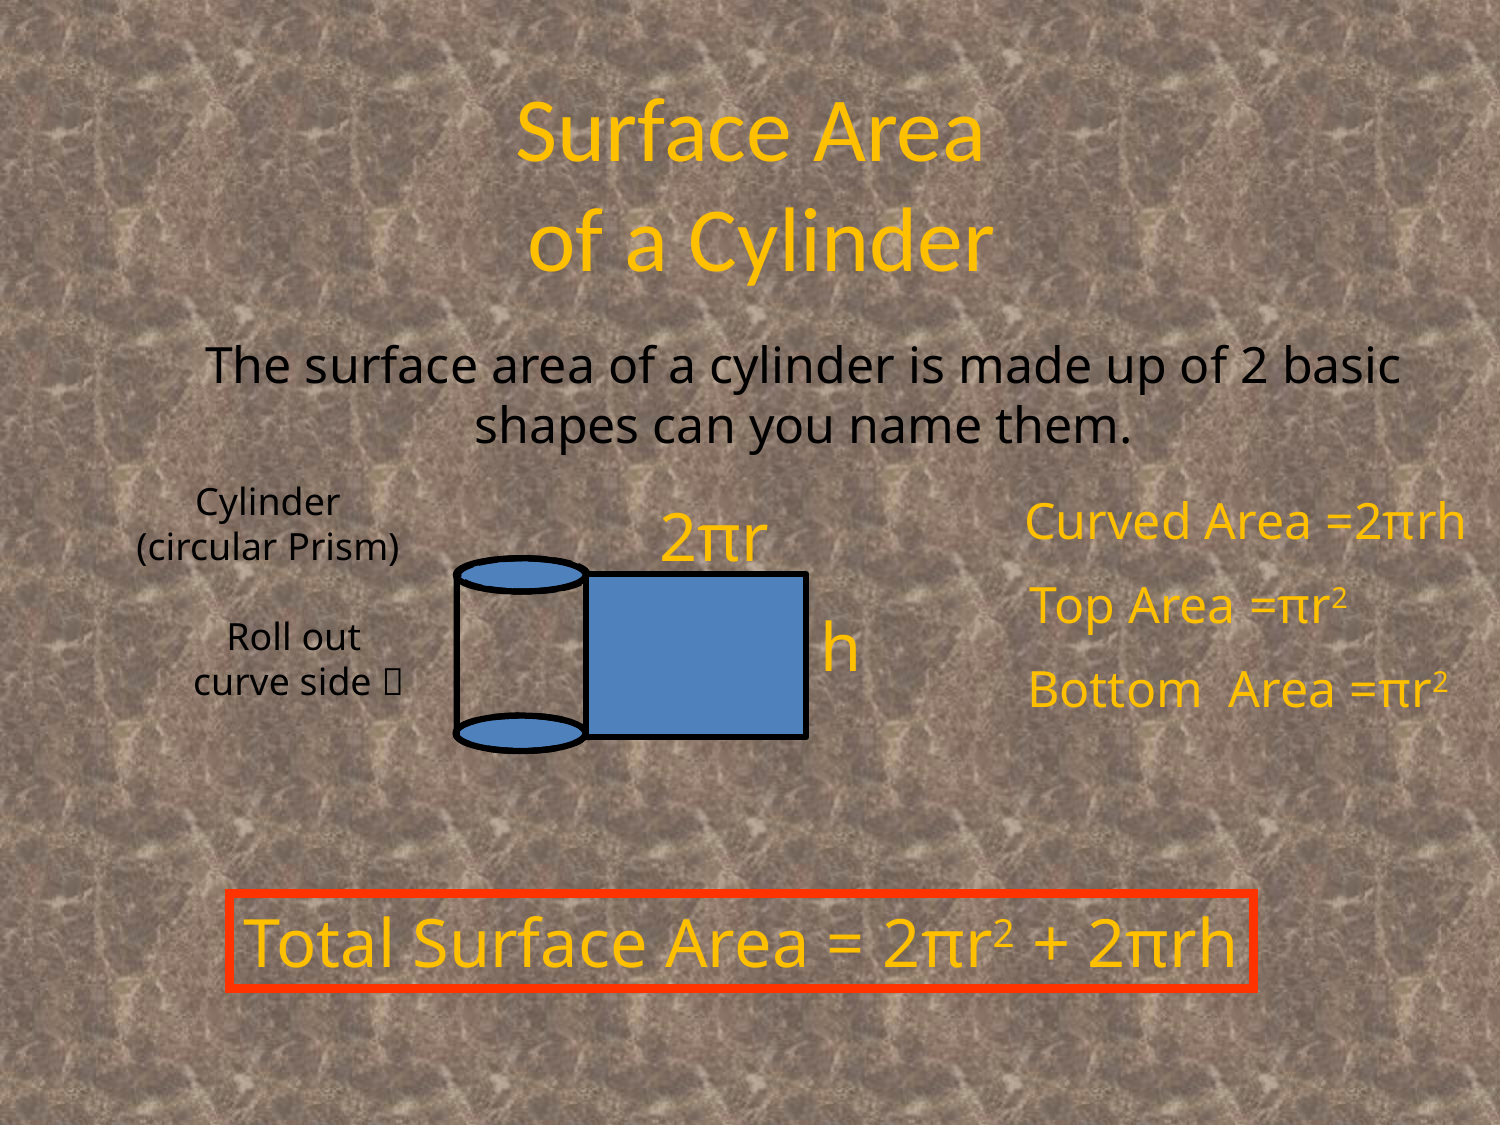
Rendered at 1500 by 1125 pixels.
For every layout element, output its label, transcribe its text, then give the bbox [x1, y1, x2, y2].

text_box 2πr [644, 487, 785, 583]
text_box Cylinder (circular Prism) [121, 470, 415, 575]
text_box Curved Area =2πrh [1009, 482, 1483, 558]
text_box Roll out curve side  [178, 605, 419, 711]
text_box Surface Area of a Cylinder [171, 86, 1353, 274]
text_box h [808, 597, 877, 692]
text_box [456, 715, 584, 752]
text_box Total Surface Area = 2πr2 + 2πrh [229, 893, 1254, 989]
text_box [584, 572, 808, 739]
picture [0, 0, 1500, 1125]
text_box The surface area of a cylinder is made up of 2 basic shapes can you name them. [147, 326, 1460, 462]
text_box Top Area =πr2 [1015, 566, 1363, 642]
text_box [458, 558, 587, 592]
text_box Bottom Area =πr2 [1012, 650, 1464, 725]
